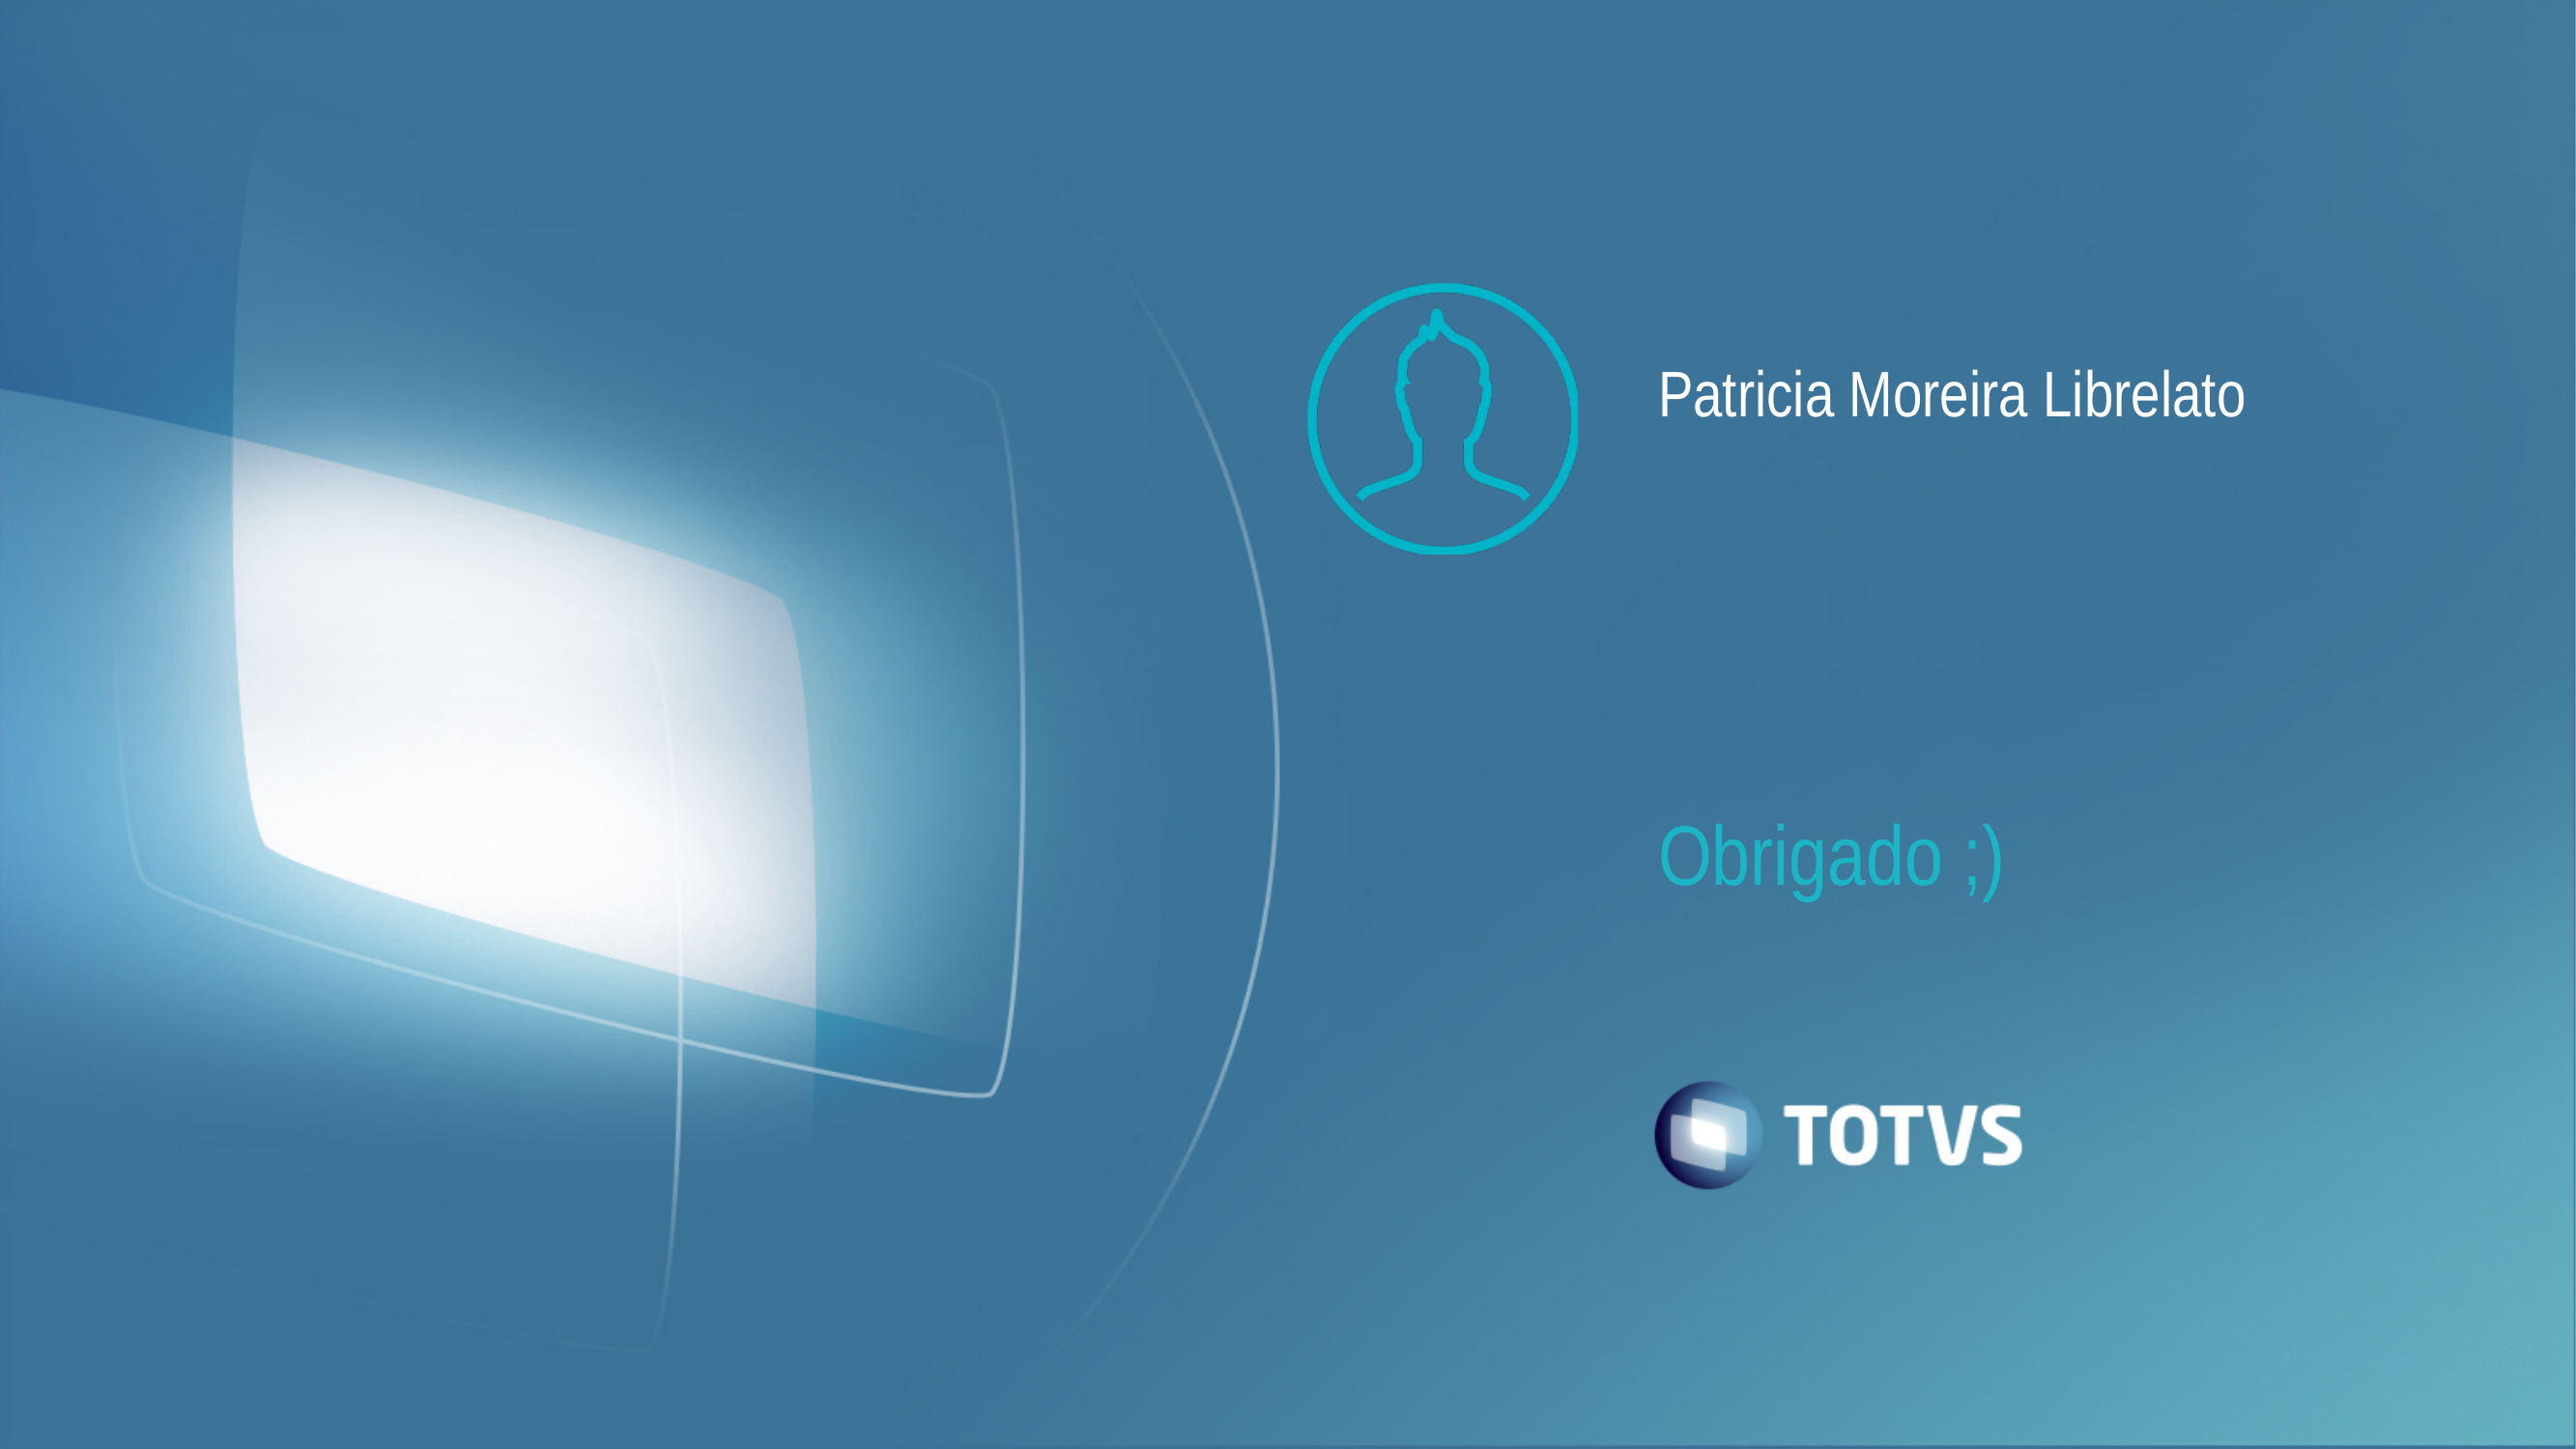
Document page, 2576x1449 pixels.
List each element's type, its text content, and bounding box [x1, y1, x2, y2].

picture [0, 0, 2576, 1449]
text_box Patricia Moreira Librelato [1644, 346, 2398, 436]
